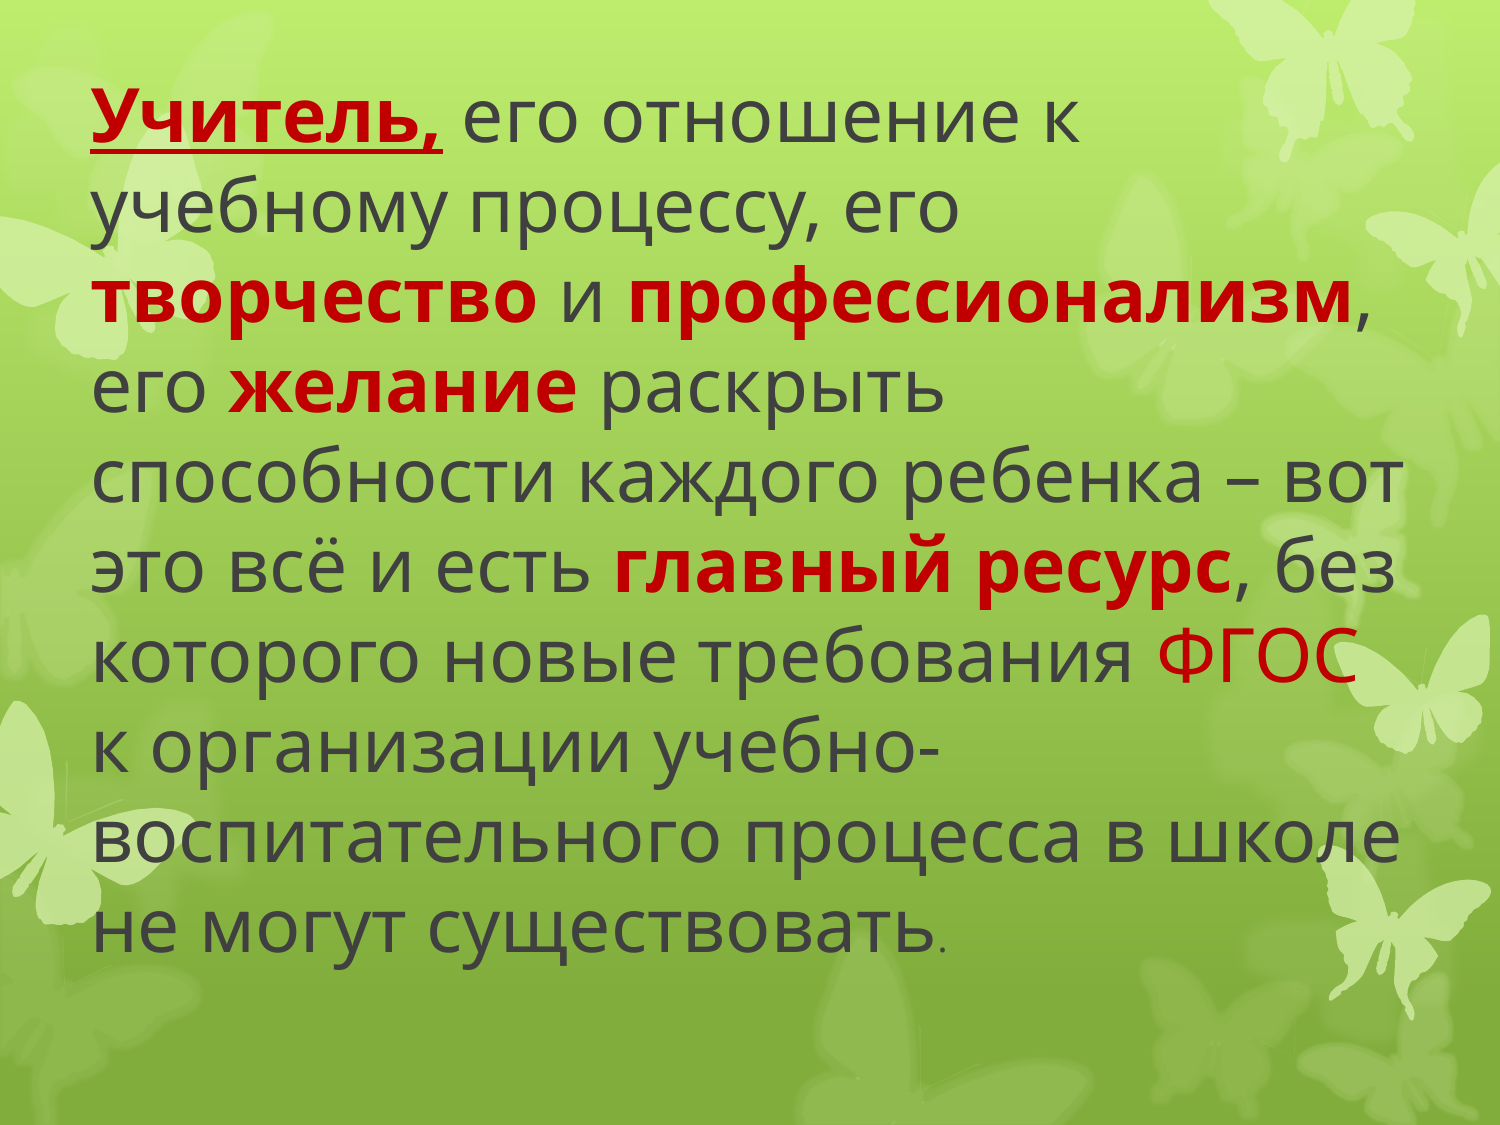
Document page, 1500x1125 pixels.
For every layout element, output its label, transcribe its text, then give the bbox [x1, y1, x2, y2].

list Учитель, его отношение к учебному процессу, его творчество и профессионализм, его желание раскрыть способности каждого ребенка – вот это всё и есть главный ресурс, без которого новые требования ФГОС к организации учебно-воспитательного процесса в школе не могут существовать. [75, 30, 1425, 1005]
